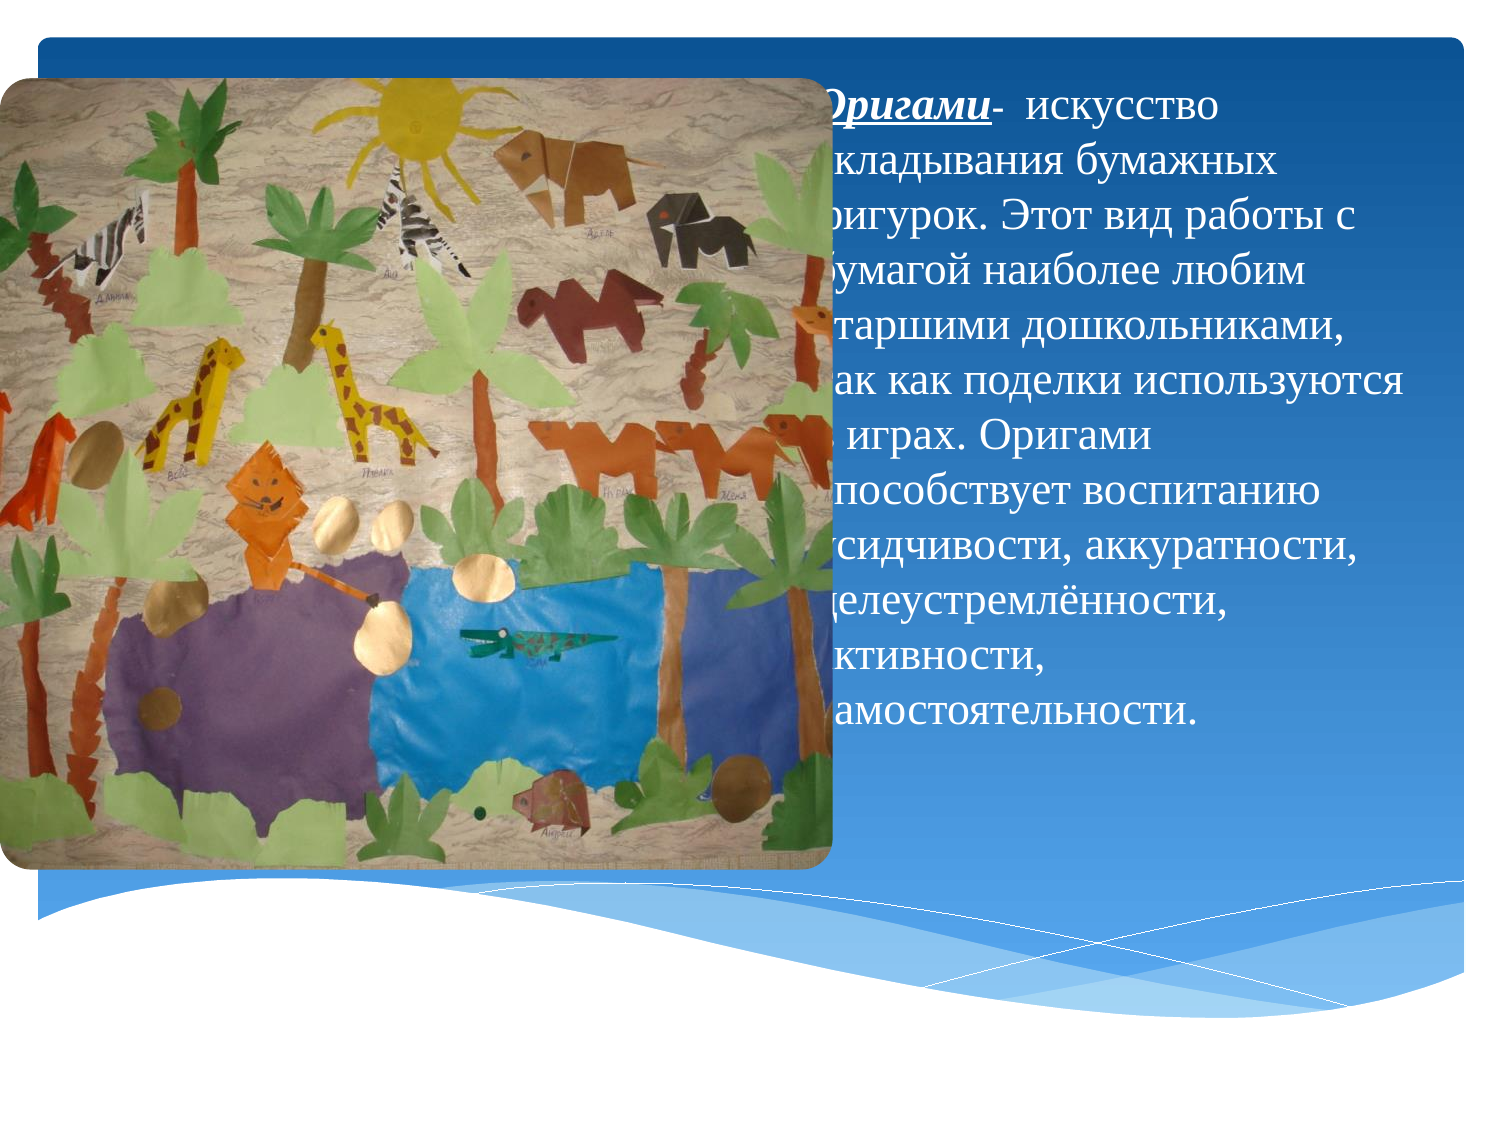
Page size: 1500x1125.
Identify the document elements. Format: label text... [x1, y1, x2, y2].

picture [0, 77, 833, 870]
list Оригами- искусство складывания бумажных фигурок. Этот вид работы с бумагой наиболее любим старшими дошкольниками, так как поделки используются в играх. Оригами способствует воспитанию усидчивости, аккуратности, целеустремлённости, активности, самостоятельности. [798, 66, 1425, 855]
